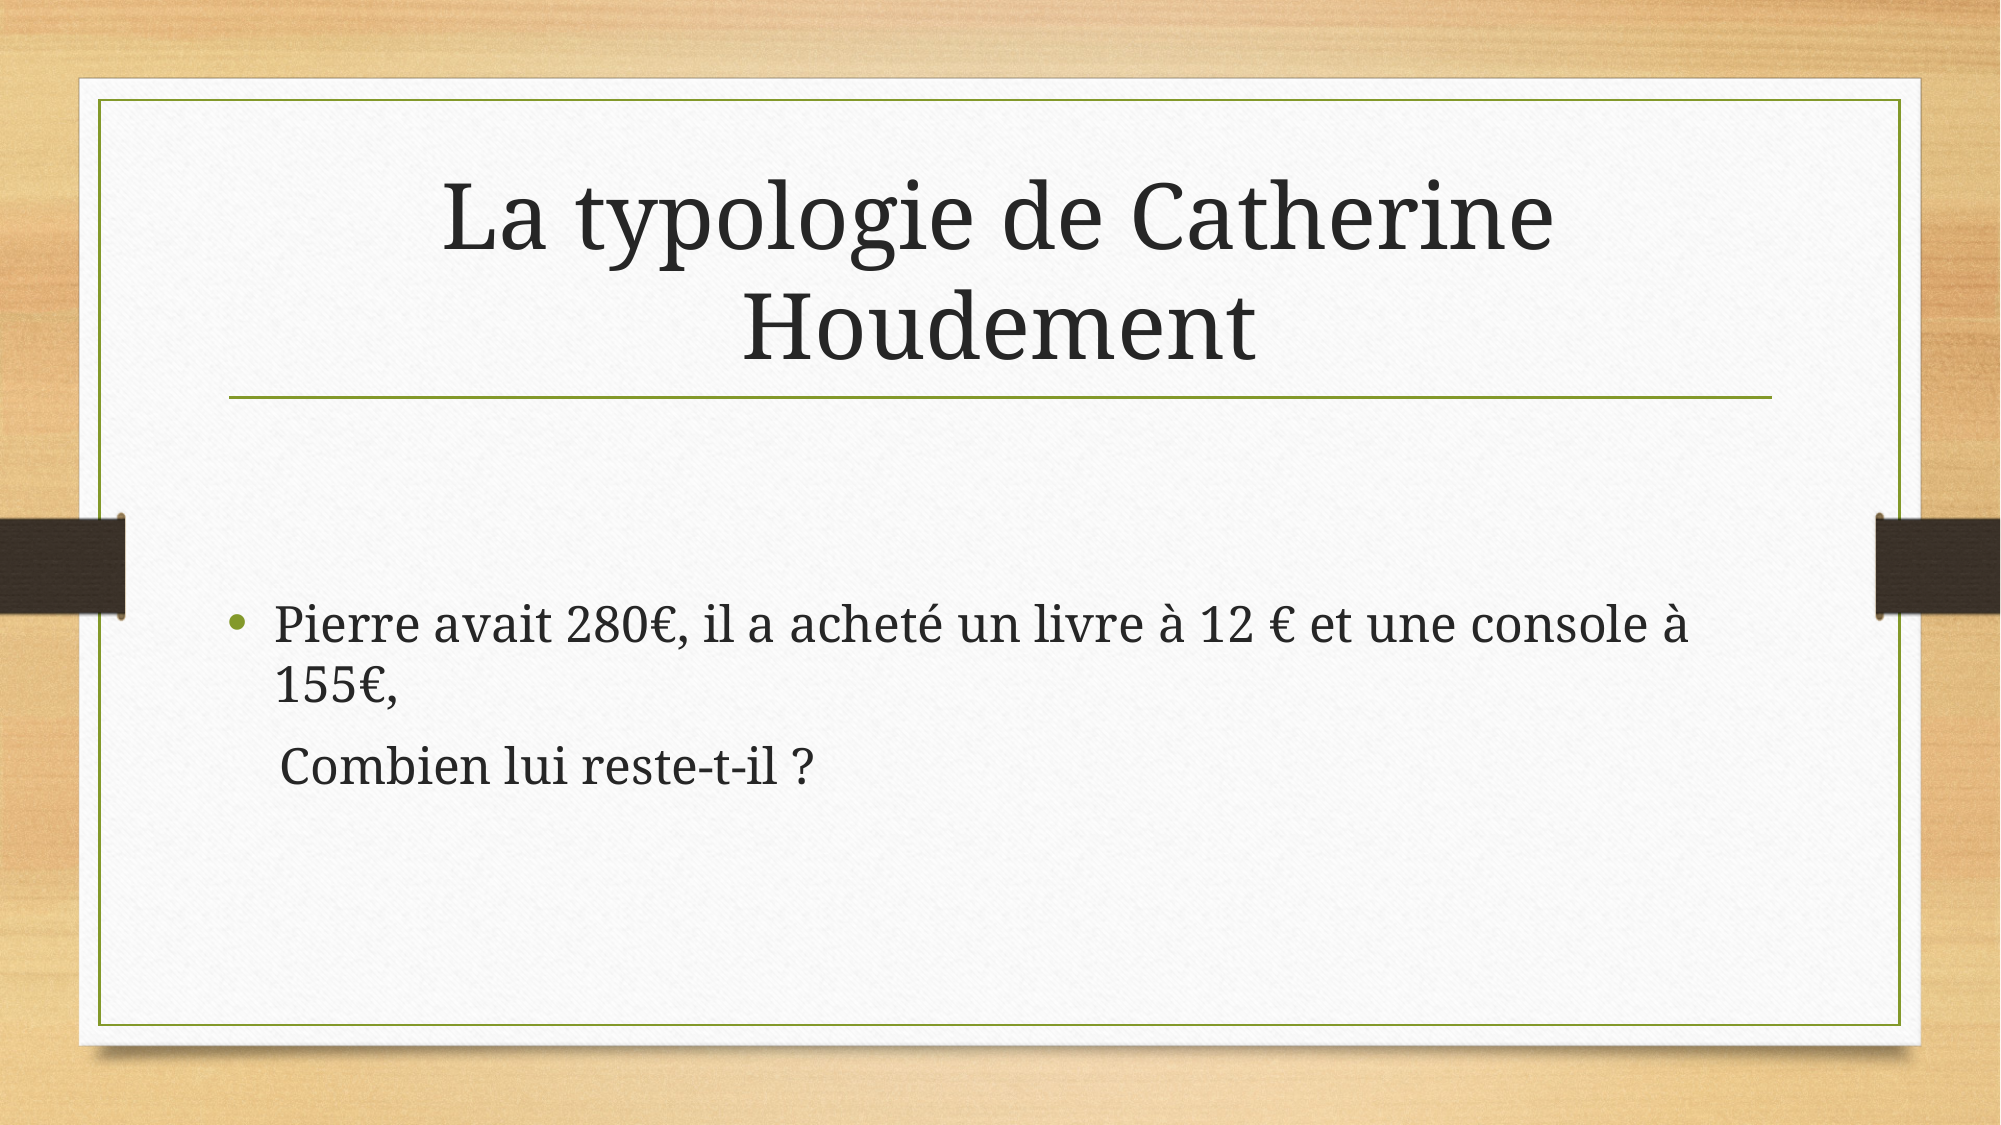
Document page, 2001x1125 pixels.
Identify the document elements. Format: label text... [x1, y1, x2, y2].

title La typologie de Catherine Houdement [212, 161, 1788, 375]
list Pierre avait 280€, il a acheté un livre à 12 € et une console à 155€, Combien lui reste-t-il ? [212, 419, 1788, 964]
picture [0, 0, 2001, 1125]
